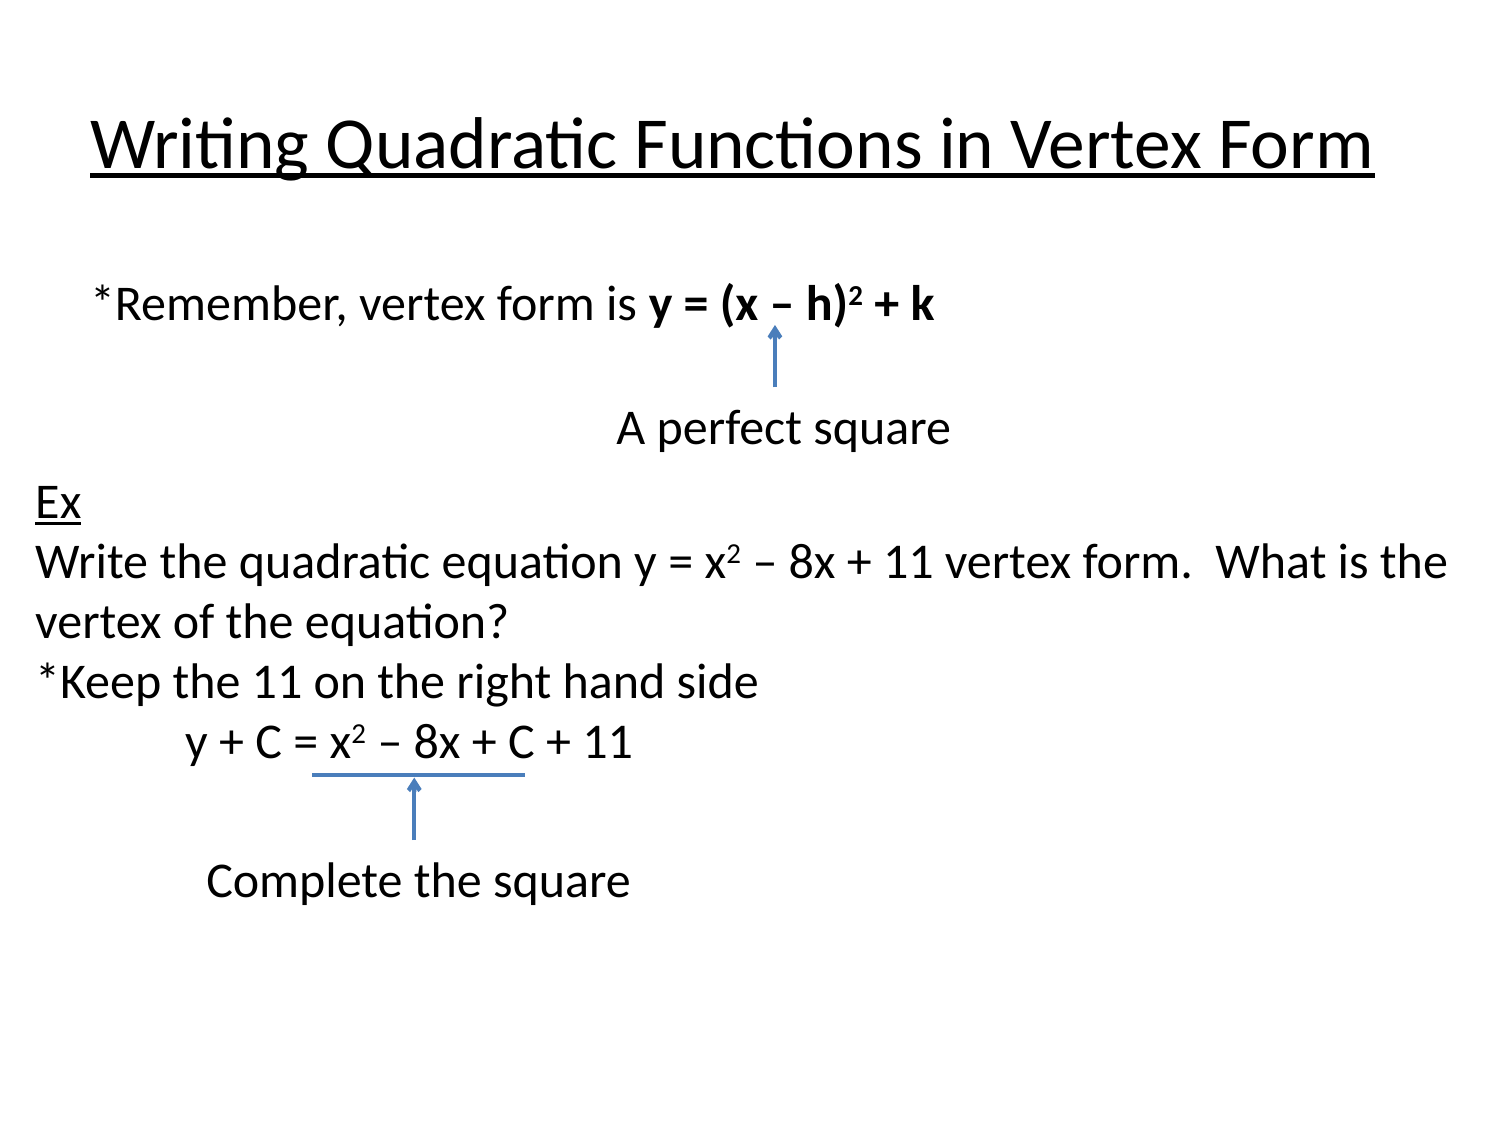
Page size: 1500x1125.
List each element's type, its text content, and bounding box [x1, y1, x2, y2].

text_box A perfect square [601, 387, 967, 461]
list *Remember, vertex form is y = (x – h)2 + k [75, 262, 1425, 357]
text_box Ex Write the quadratic equation y = x2 – 8x + 11 vertex form. What is the vertex of the equation? *Keep the 11 on the right hand side y + C = x2 – 8x + C + 11 [20, 461, 1475, 837]
title Writing Quadratic Functions in Vertex Form [75, 45, 1425, 233]
text_box Complete the square [191, 840, 646, 915]
